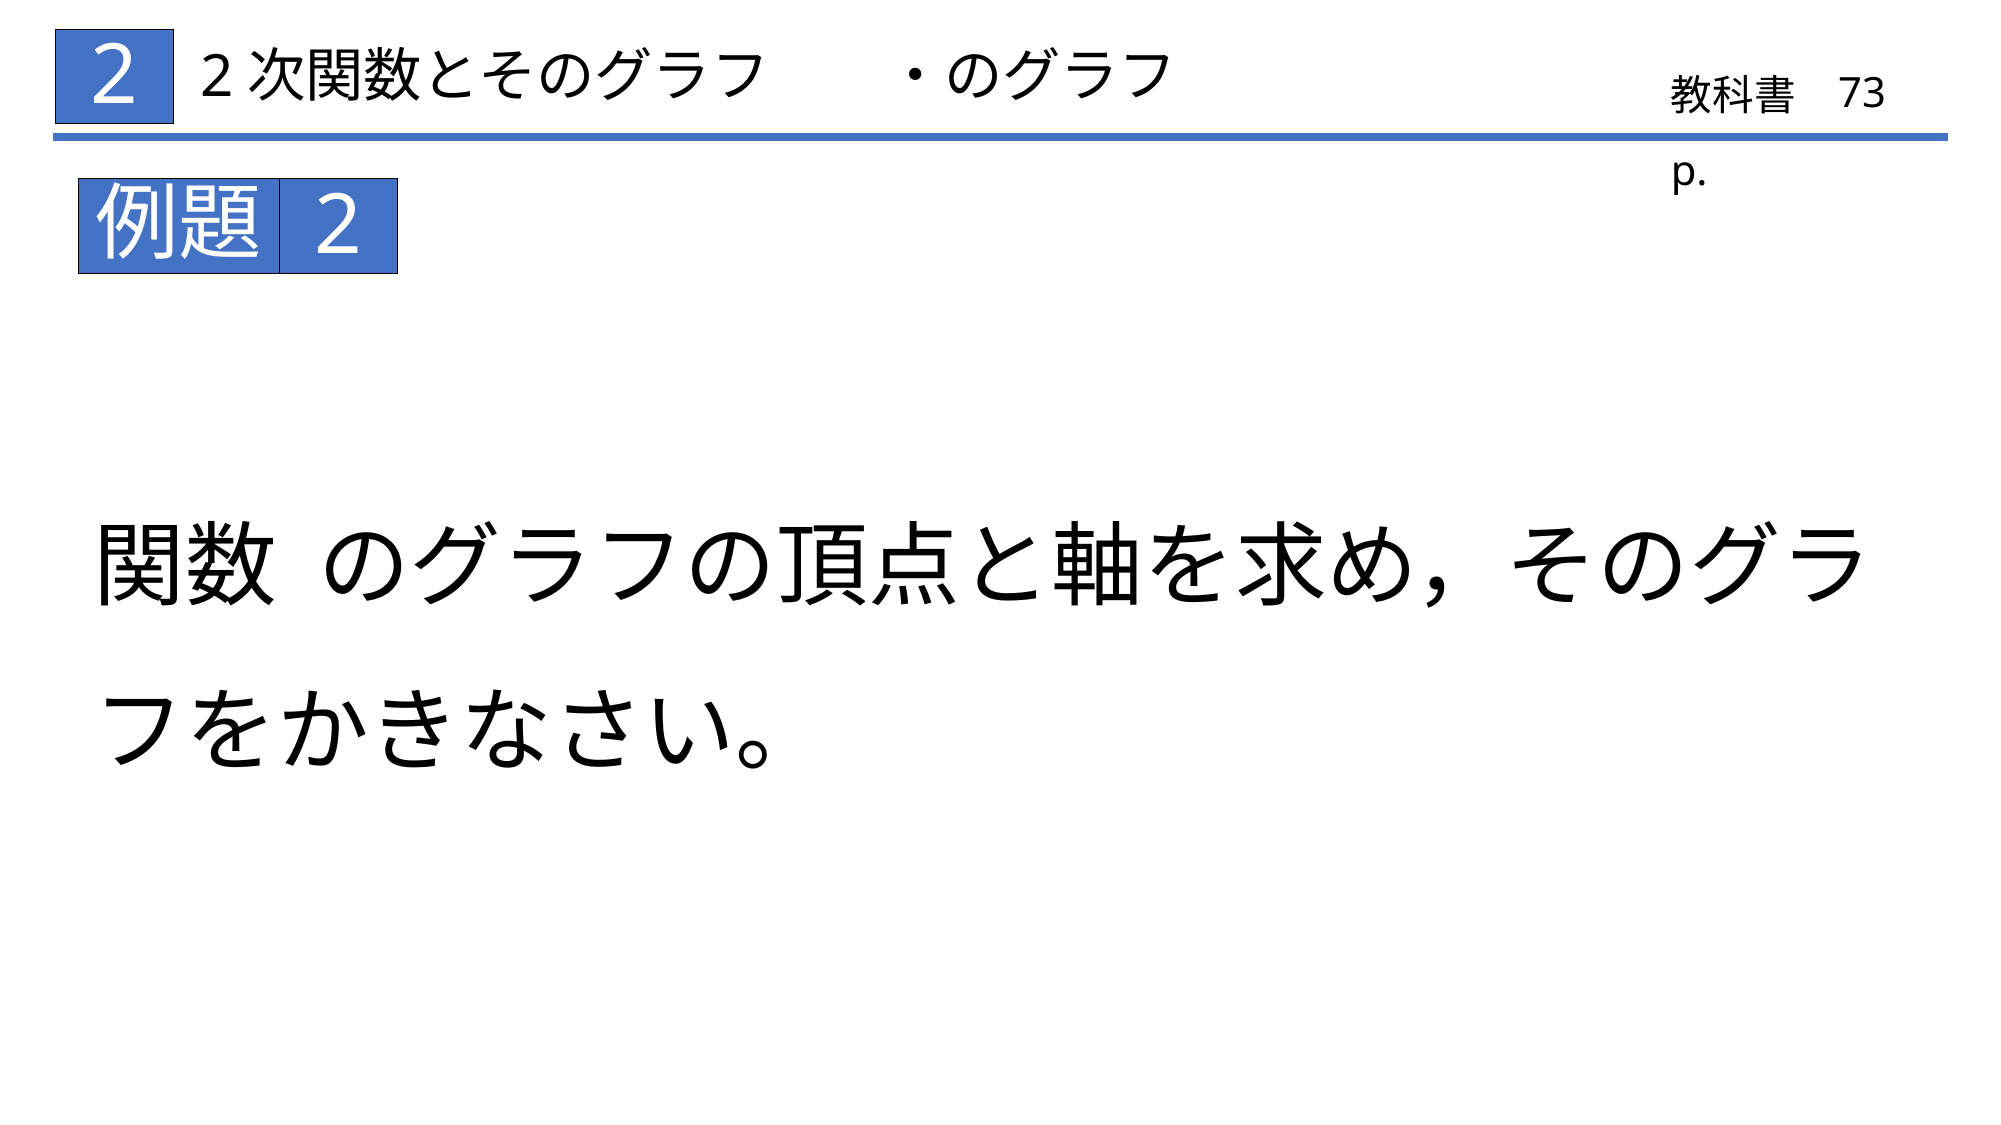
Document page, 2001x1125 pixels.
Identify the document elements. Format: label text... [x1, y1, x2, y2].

list 73 [1823, 33, 1922, 128]
list 2 [55, 29, 174, 124]
list 2 [279, 178, 398, 274]
